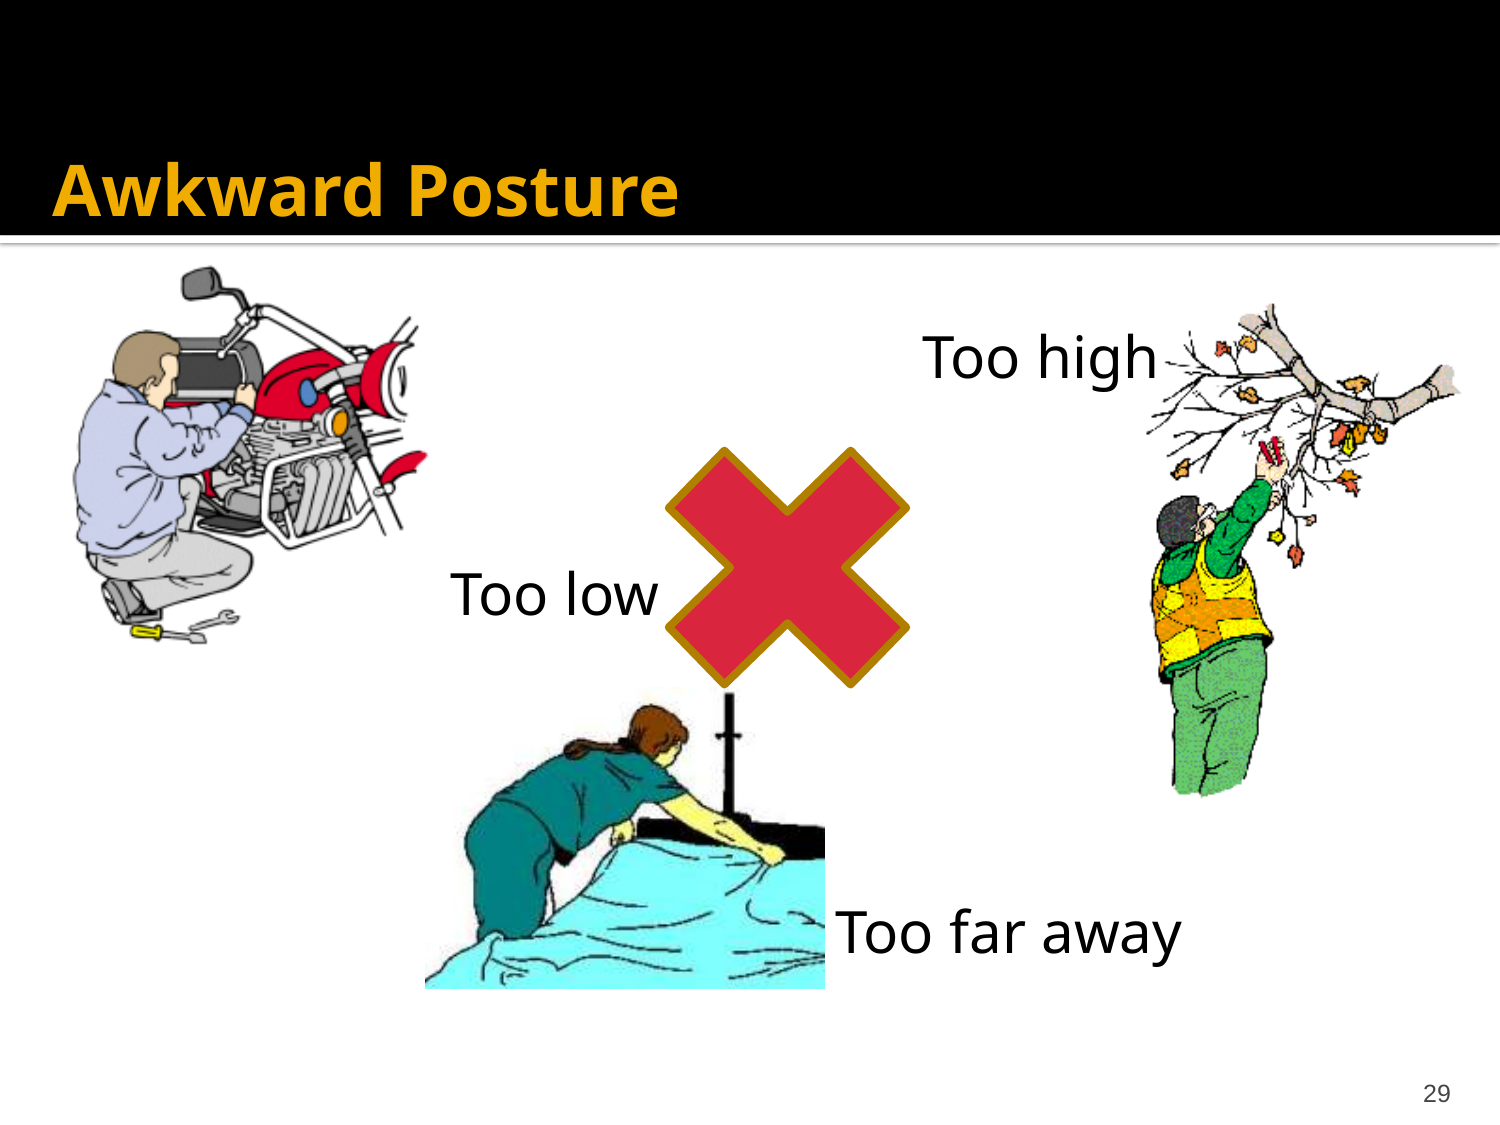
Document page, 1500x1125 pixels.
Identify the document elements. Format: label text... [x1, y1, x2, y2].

slide_number 29 [1345, 1062, 1467, 1108]
picture [424, 687, 825, 989]
title Awkward Posture [37, 137, 1463, 239]
picture [1140, 299, 1463, 800]
text_box [664, 446, 911, 689]
text_box Too high [907, 312, 1134, 398]
text_box Too low [436, 549, 674, 635]
picture [62, 262, 430, 650]
text_box Too far away [830, 887, 1198, 973]
